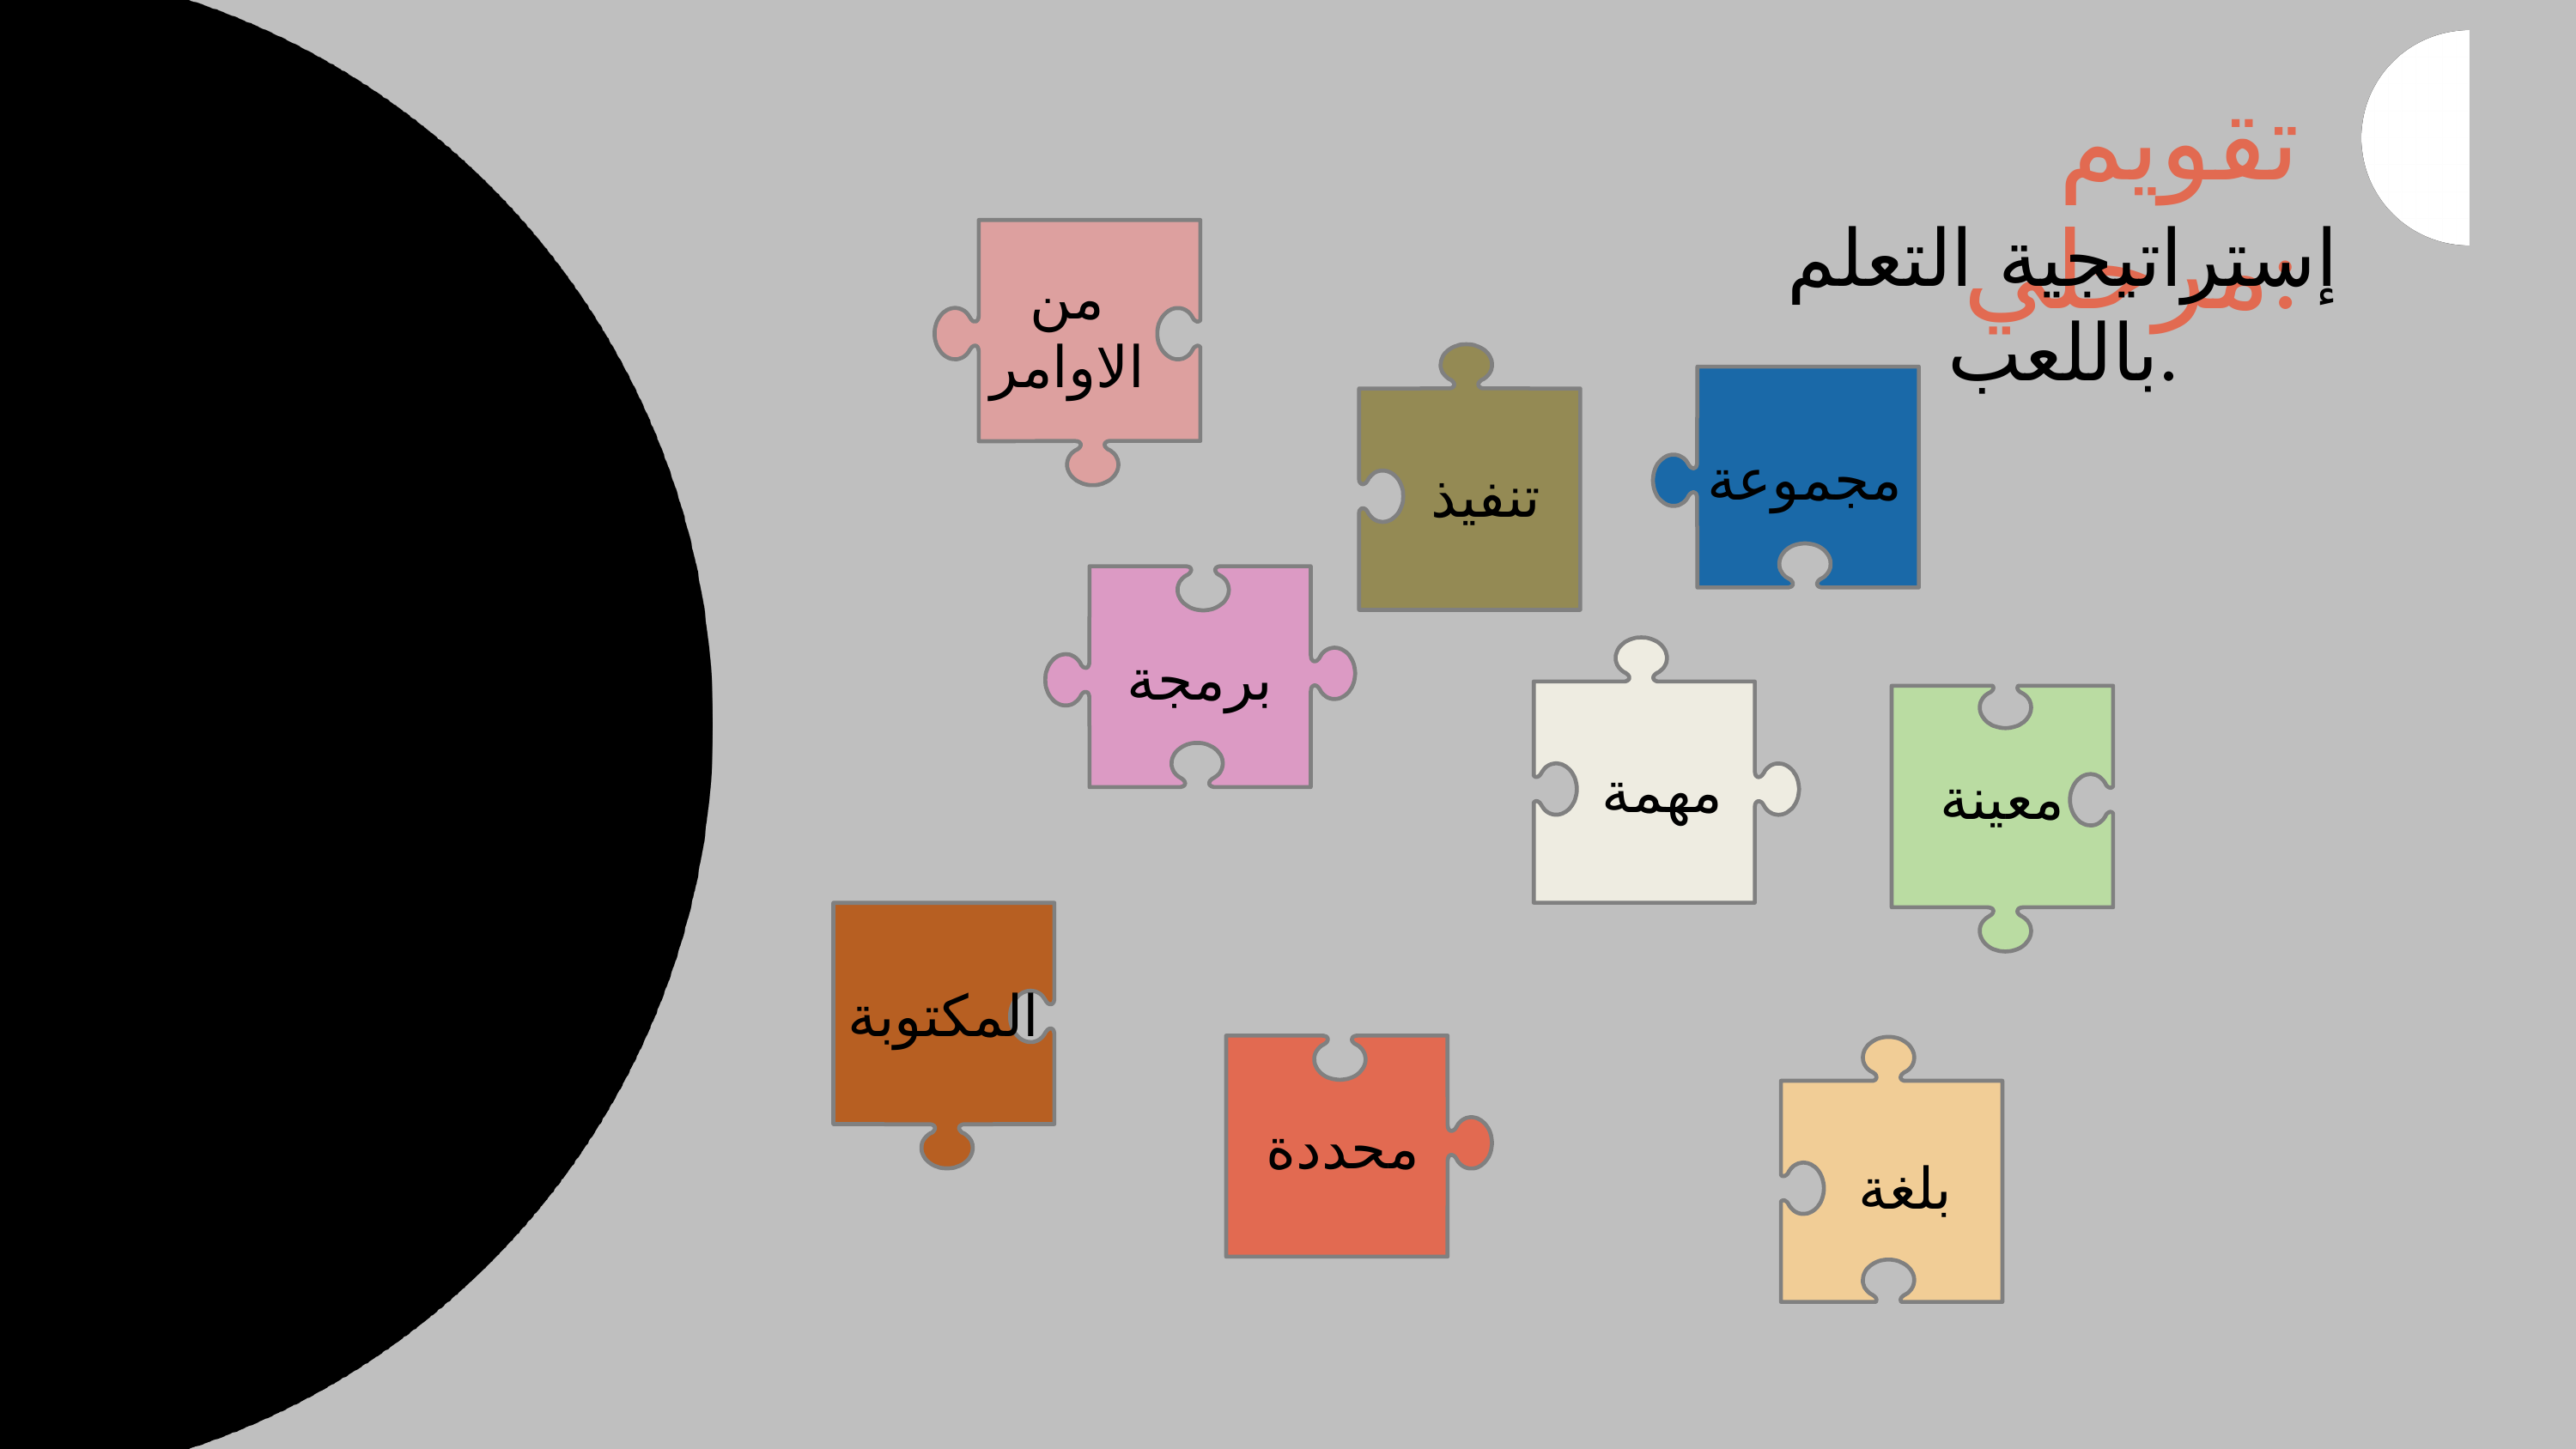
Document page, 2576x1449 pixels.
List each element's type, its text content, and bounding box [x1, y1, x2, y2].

picture [0, 0, 1094, 1449]
text_box إستراتيجية التعلم باللعب. [1711, 201, 2415, 403]
picture [2307, 31, 2524, 246]
text_box بلغة [1781, 1037, 2002, 1302]
text_box من الاوامر [934, 220, 1200, 485]
text_box تنفيذ [1358, 344, 1581, 610]
text_box تقويم مرحلي: [1786, 65, 2313, 201]
text_box محددة [1226, 1035, 1492, 1257]
text_box المكتوبة [833, 1113, 1054, 1169]
text_box معينة [1892, 685, 2113, 952]
text_box مهمة [1534, 637, 1800, 903]
text_box برمجة [1097, 566, 1356, 787]
text_box مجموعة [1652, 367, 1919, 588]
